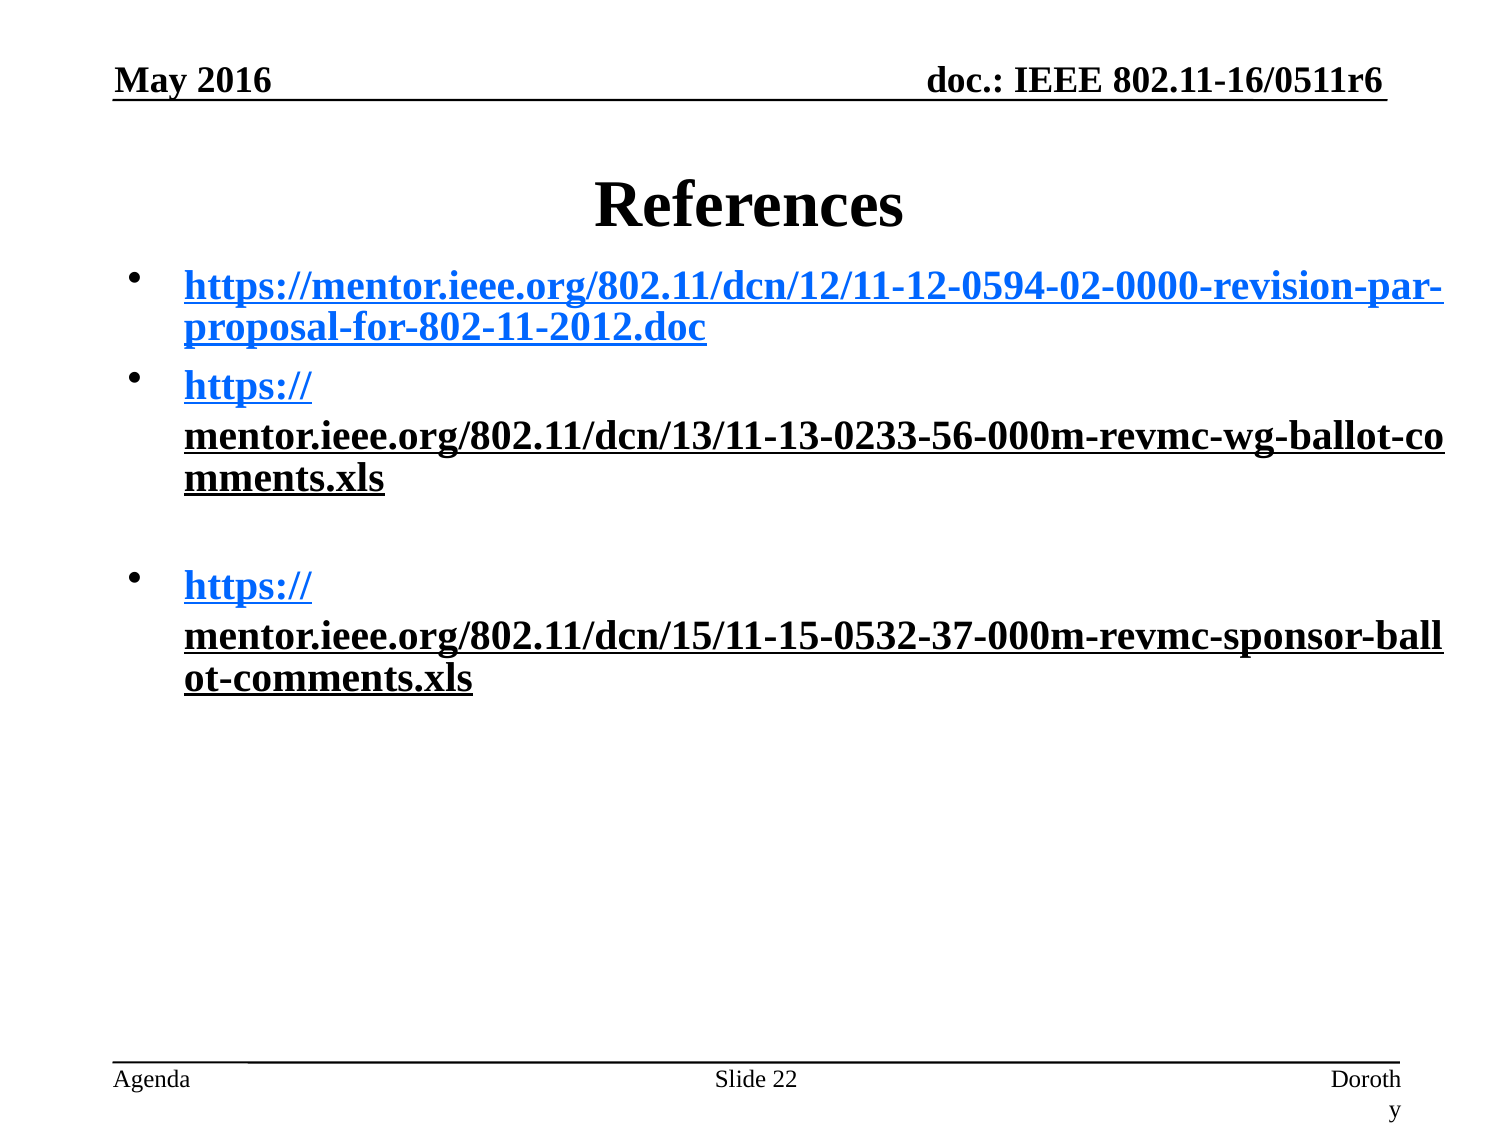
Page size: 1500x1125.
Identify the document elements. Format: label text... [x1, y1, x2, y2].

title References [112, 112, 1388, 249]
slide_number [114, 54, 425, 100]
list https://mentor.ieee.org/802.11/dcn/12/11-12-0594-02-0000-revision-par-proposal-for-802-11-2012.doc https://mentor.ieee.org/802.11/dcn/13/11-13-0233-56-000m-revmc-wg-ballot-comments.xls https://mentor.ieee.org/802.11/dcn/15/11-15-0532-37-000m-revmc-sponsor-ballot-comments.xls [112, 249, 1463, 1125]
